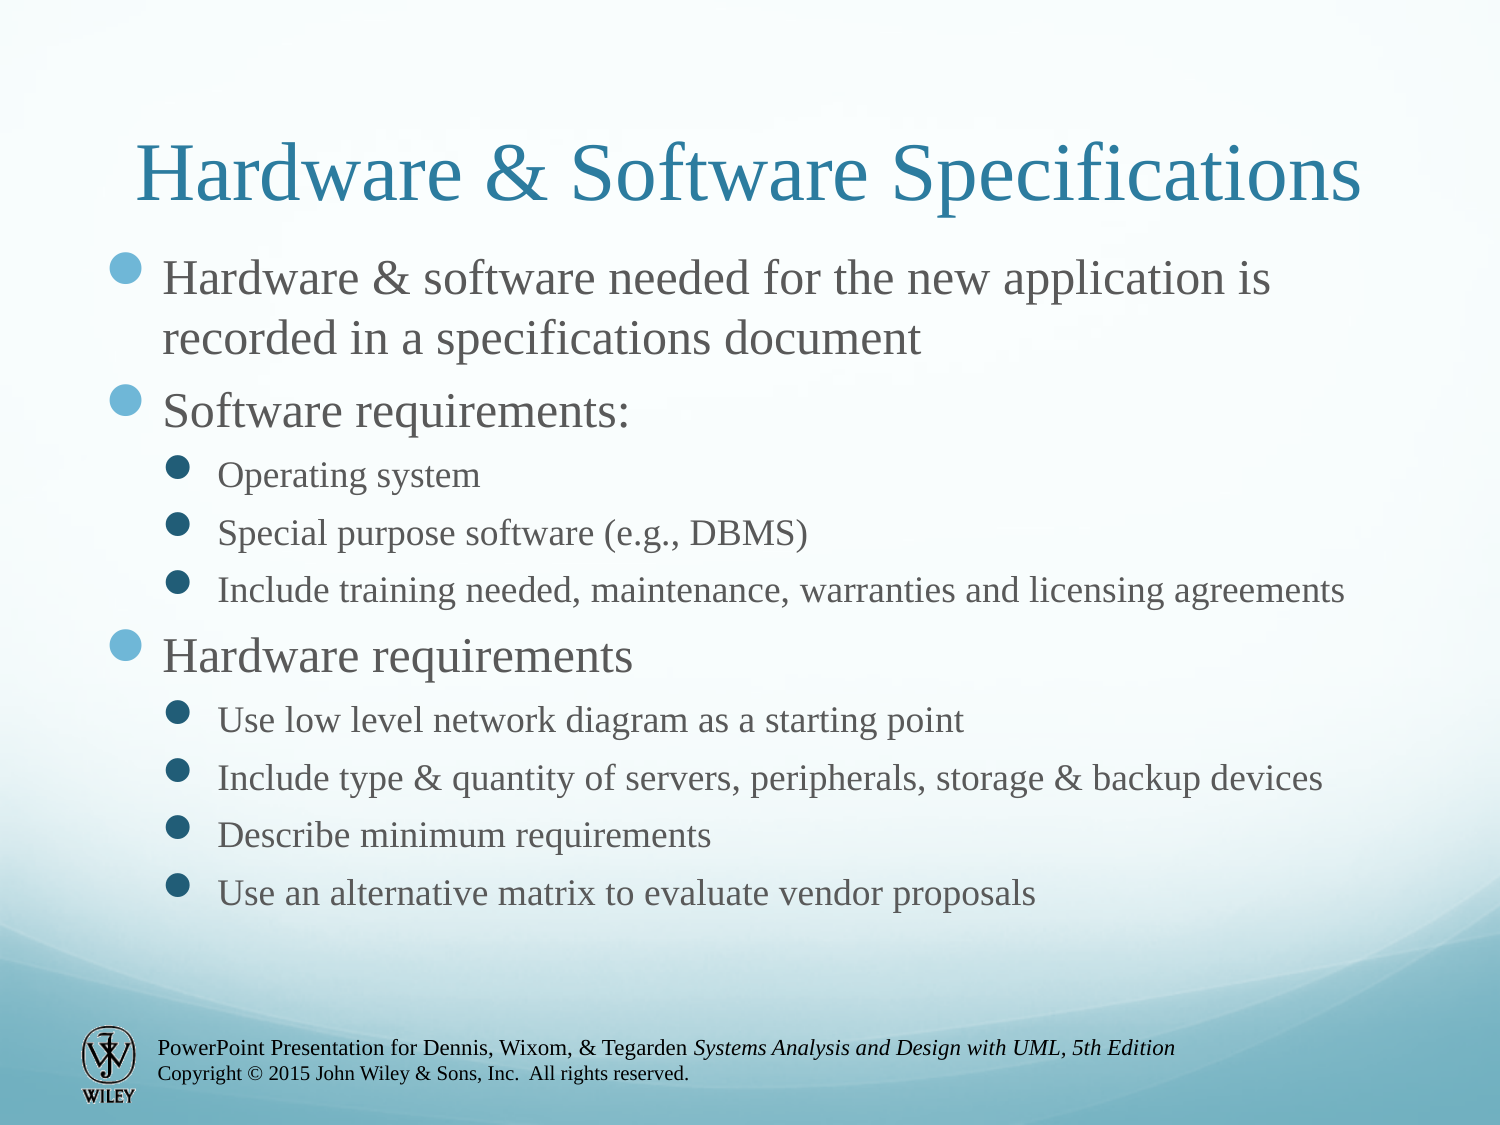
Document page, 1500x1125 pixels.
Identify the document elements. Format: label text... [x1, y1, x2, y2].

list Hardware & software needed for the new application is recorded in a specifications document Software requirements: Operating system Special purpose software (e.g., DBMS) Include training needed, maintenance, warranties and licensing agreements Hardware requirements Use low level network diagram as a starting point Include type & quantity of servers, peripherals, storage & backup devices Describe minimum requirements Use an alternative matrix to evaluate vendor proposals [89, 237, 1410, 1013]
title Hardware & Software Specifications [89, 17, 1410, 226]
picture [78, 1024, 138, 1105]
